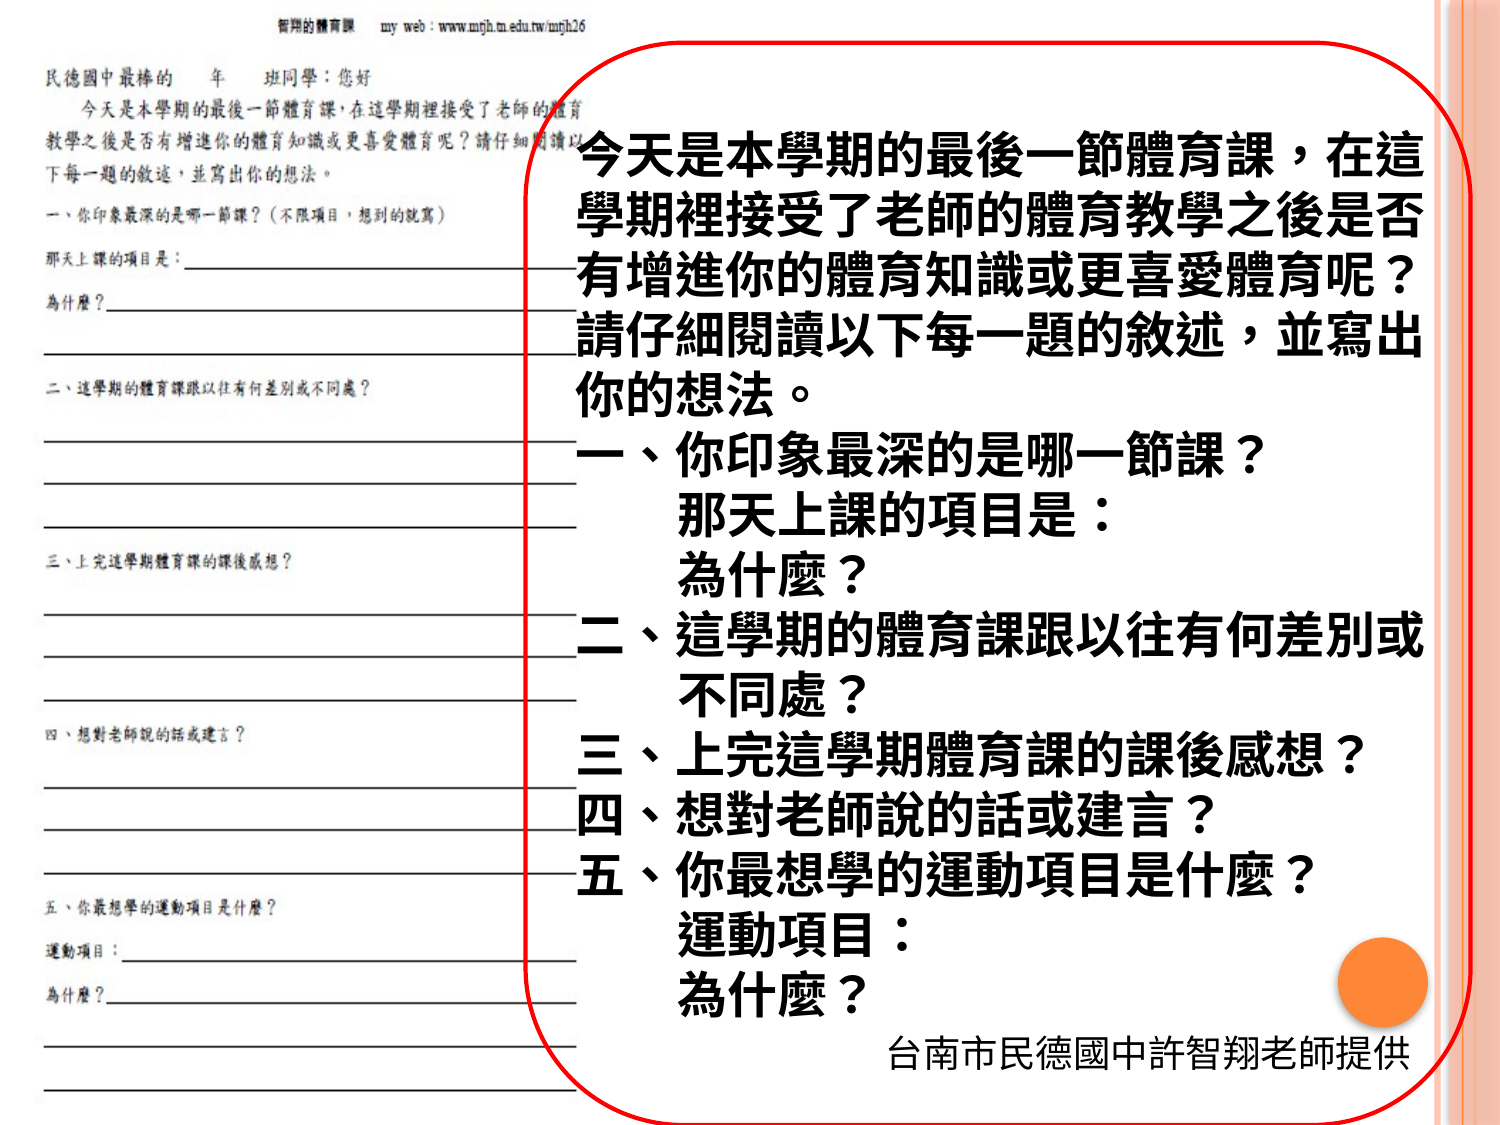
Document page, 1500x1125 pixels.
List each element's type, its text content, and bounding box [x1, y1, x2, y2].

text_box 今天是本學期的最後一節體育課，在這學期裡接受了老師的體育教學之後是否有增進你的體育知識或更喜愛體育呢？ 請仔細閱讀以下每一題的敘述，並寫出你的想法。 一、你印象最深的是哪一節課？ 那天上課的項目是： 為什麼？ 二、這學期的體育課跟以往有何差別或 不同處？ 三、上完這學期體育課的課後感想？ 四、想對老師說的話或建言？ 五、你最想學的運動項目是什麼？ 運動項目： 為什麼？ [1401, 66, 1465, 148]
text_box [639, 40, 1473, 1125]
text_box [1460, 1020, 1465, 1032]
text_box 台南市民德國中許智翔老師提供 [870, 1023, 1426, 1083]
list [0, 0, 633, 1125]
